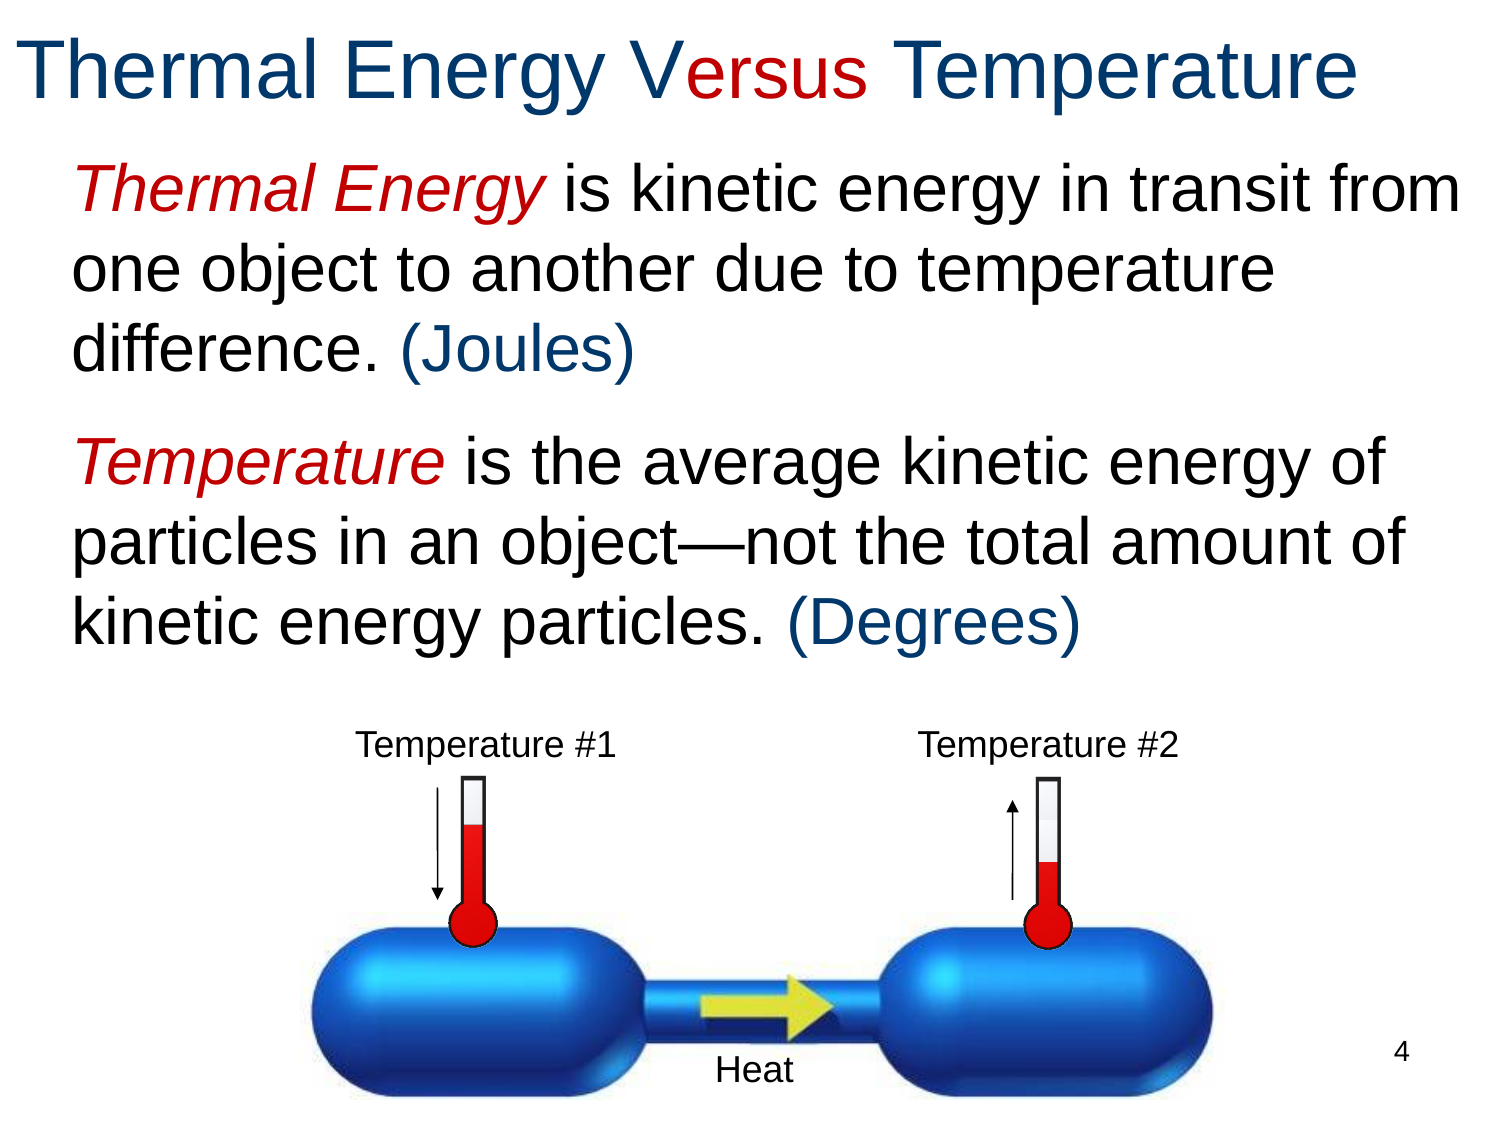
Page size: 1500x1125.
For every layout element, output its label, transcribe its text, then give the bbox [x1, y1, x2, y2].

text_box Temperature #2 [902, 712, 1195, 773]
text_box Temperature #1 [340, 712, 632, 773]
title Thermal Energy Versus Temperature [0, 0, 1500, 130]
picture [299, 773, 1226, 1101]
text_box [1006, 801, 1012, 813]
list Thermal Energy is kinetic energy in transit from one object to another due to temperature difference. (Joules) Temperature is the average kinetic energy of particles in an object—not the total amount of kinetic energy particles. (Degrees) [0, 137, 1500, 675]
text_box [431, 887, 437, 899]
slide_number 4 [1229, 1024, 1426, 1103]
